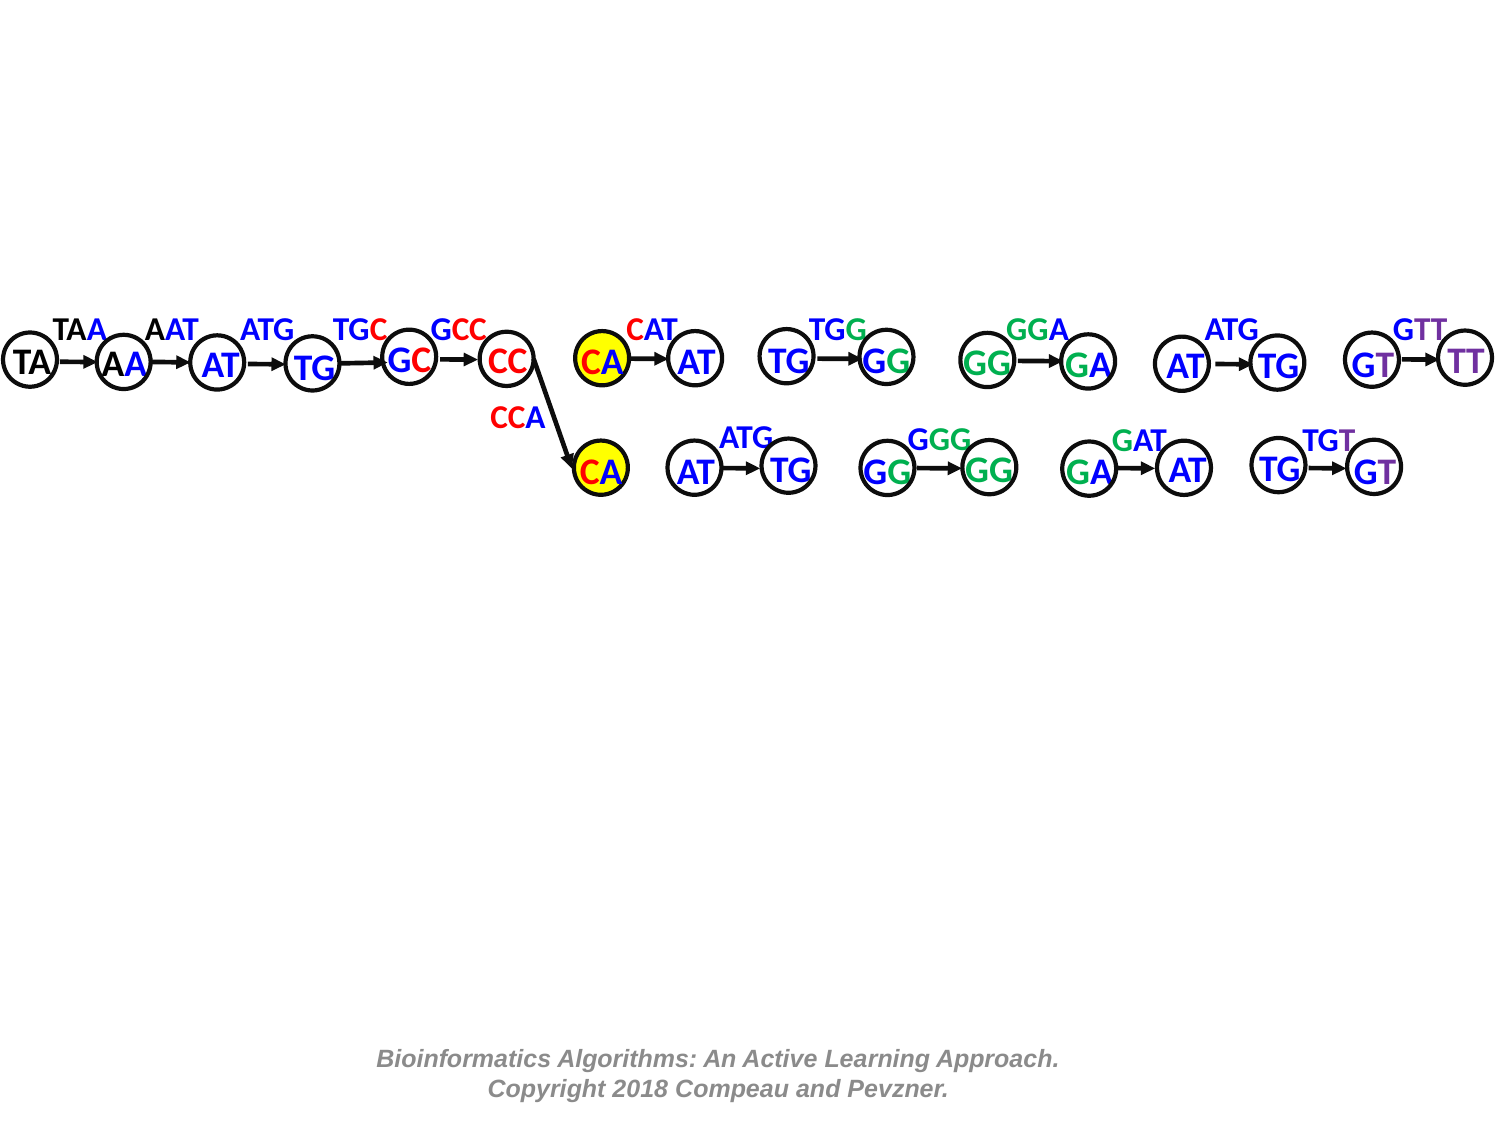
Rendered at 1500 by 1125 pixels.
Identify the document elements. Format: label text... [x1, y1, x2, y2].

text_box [474, 358, 638, 501]
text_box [947, 299, 1128, 393]
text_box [565, 299, 733, 391]
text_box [0, 299, 163, 393]
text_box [1149, 299, 1316, 395]
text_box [316, 299, 371, 364]
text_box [1336, 299, 1500, 393]
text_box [660, 407, 828, 501]
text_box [1243, 410, 1412, 501]
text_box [184, 299, 352, 397]
footer Bioinformatics Algorithms: An Active Learning Approach. Copyright 2018 Compeau and Pevzner. [337, 1042, 1100, 1103]
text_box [1050, 410, 1224, 501]
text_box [372, 299, 544, 390]
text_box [127, 299, 184, 363]
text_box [752, 299, 926, 390]
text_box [848, 409, 1029, 501]
